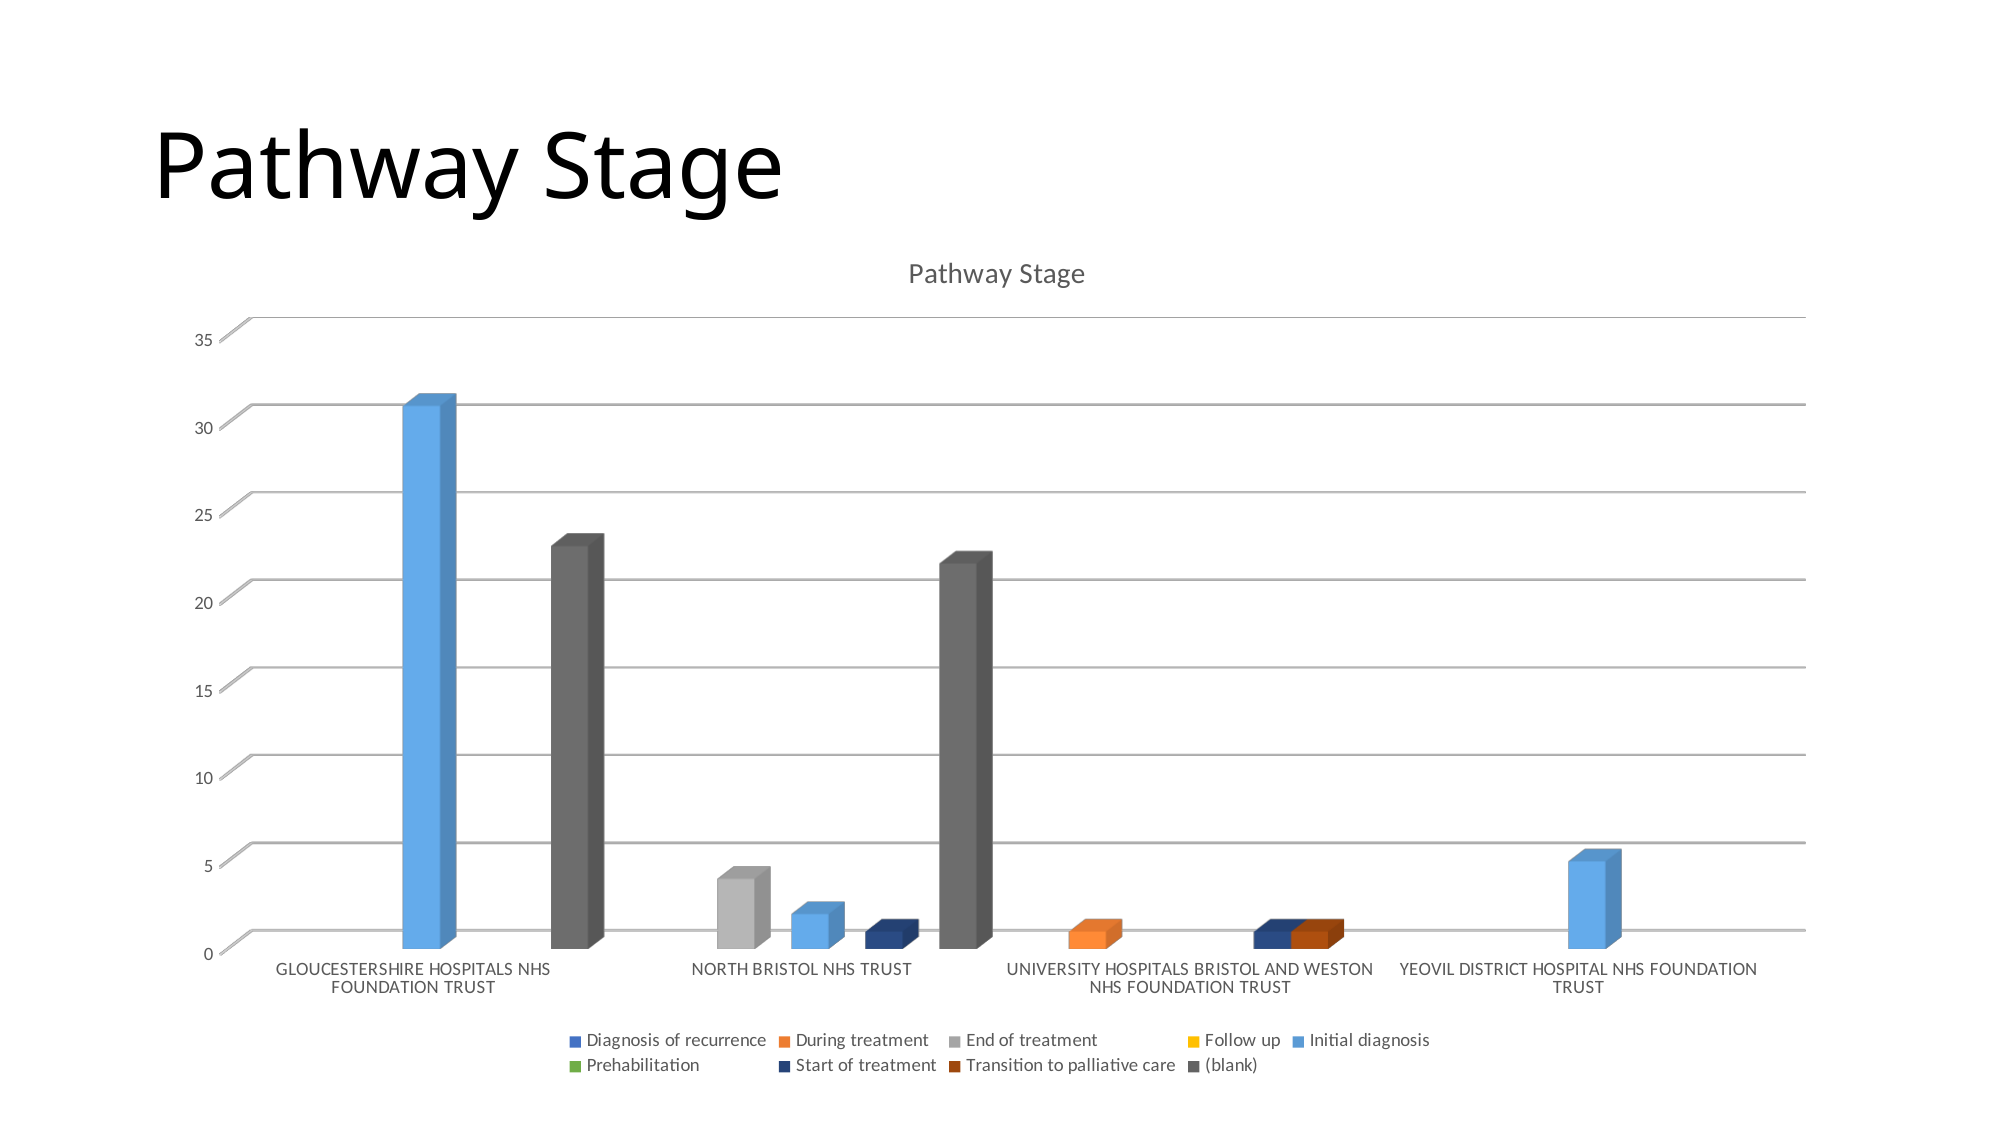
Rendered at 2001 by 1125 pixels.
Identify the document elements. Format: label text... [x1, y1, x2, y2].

chart [137, 227, 1863, 1083]
title Pathway Stage [137, 59, 1863, 227]
